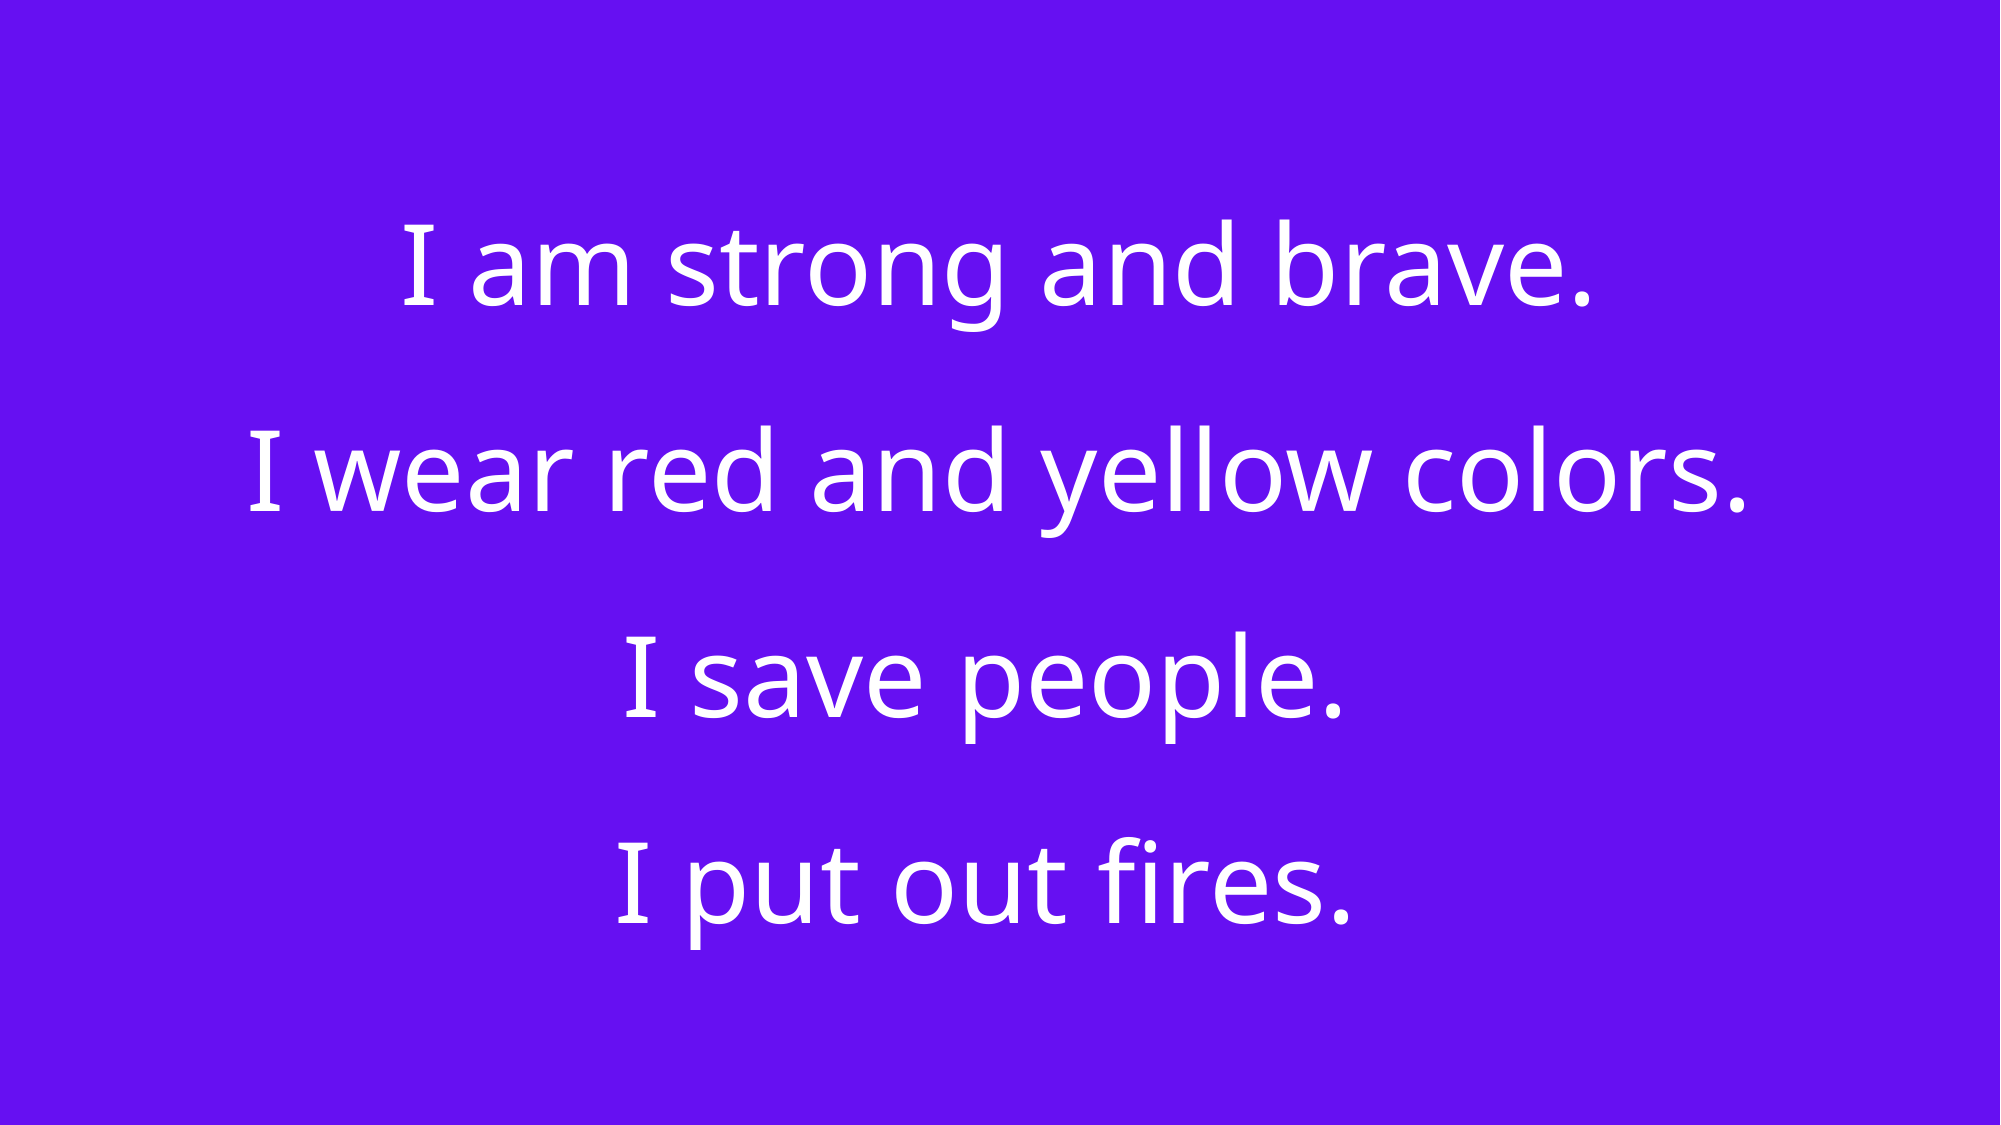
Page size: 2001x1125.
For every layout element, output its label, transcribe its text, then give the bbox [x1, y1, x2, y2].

text_box I wear red and yellow colors. [231, 391, 1769, 542]
text_box I am strong and brave. [385, 185, 1614, 336]
text_box I save people. [607, 597, 1365, 748]
text_box I put out fires. [599, 803, 1373, 954]
